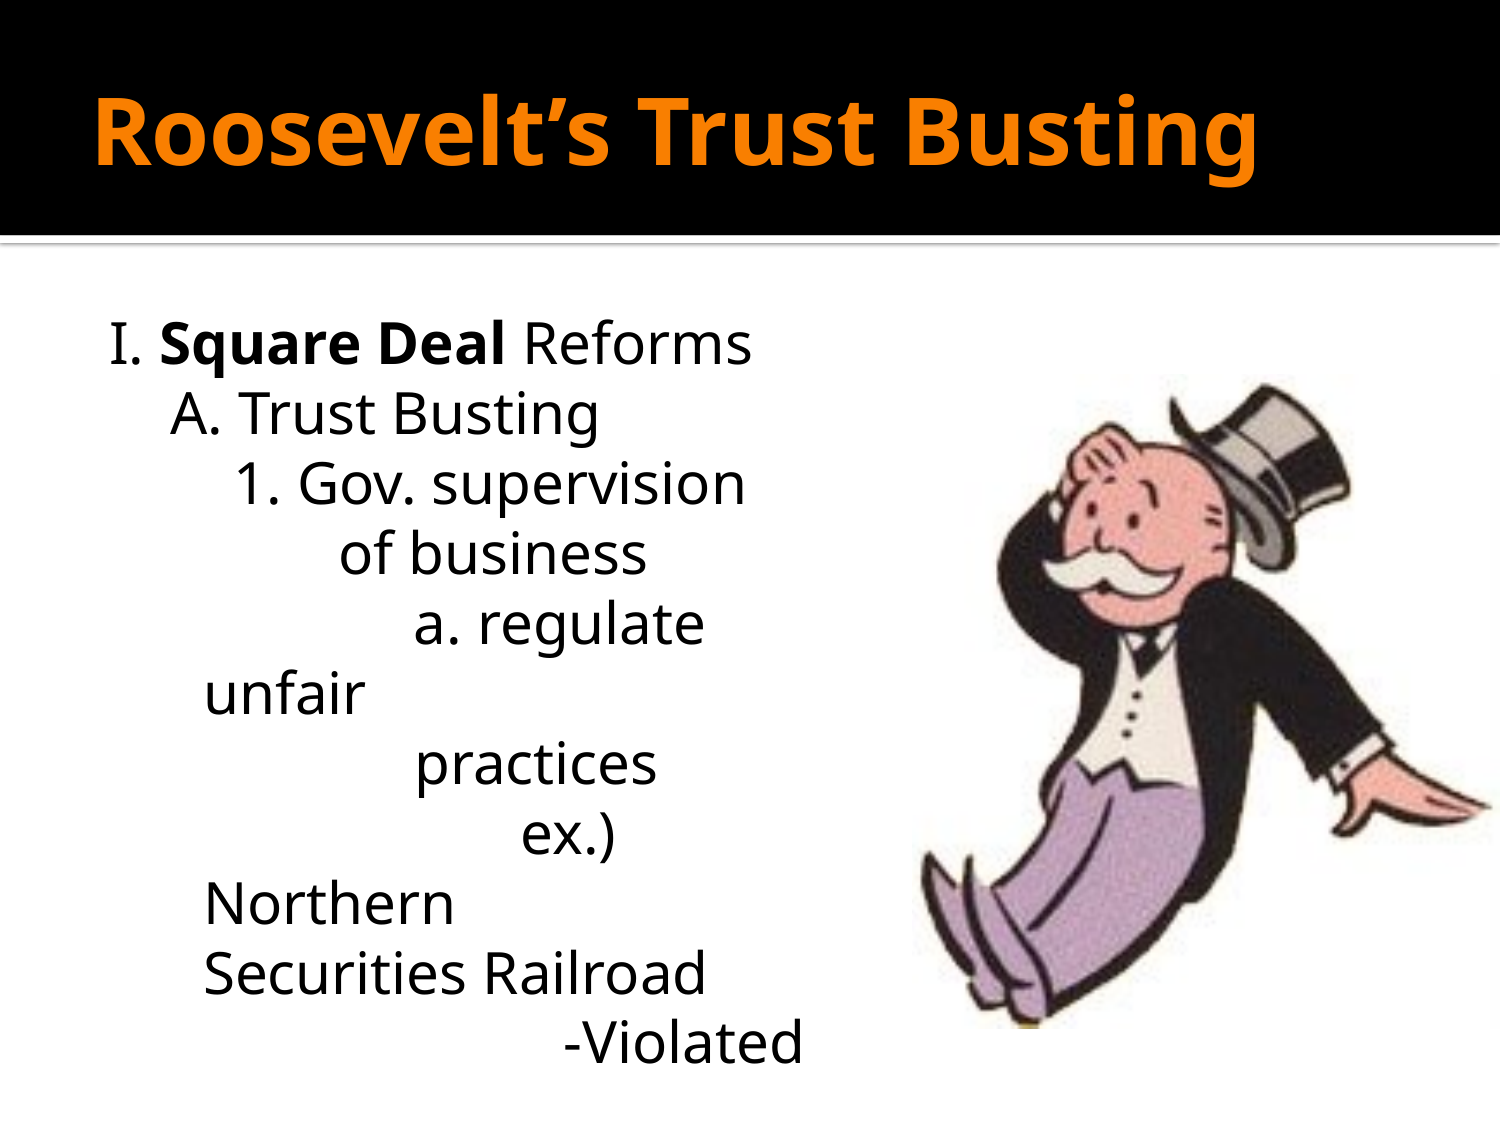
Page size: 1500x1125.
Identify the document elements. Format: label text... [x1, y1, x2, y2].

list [912, 374, 1500, 1029]
list I. Square Deal Reforms A. Trust Busting 1. Gov. supervision of business a. regulate unfair practices ex.) Northern Securities Railroad -Violated Sherman Anti-Trust [74, 290, 888, 1050]
title Roosevelt’s Trust Busting [75, 24, 1425, 231]
